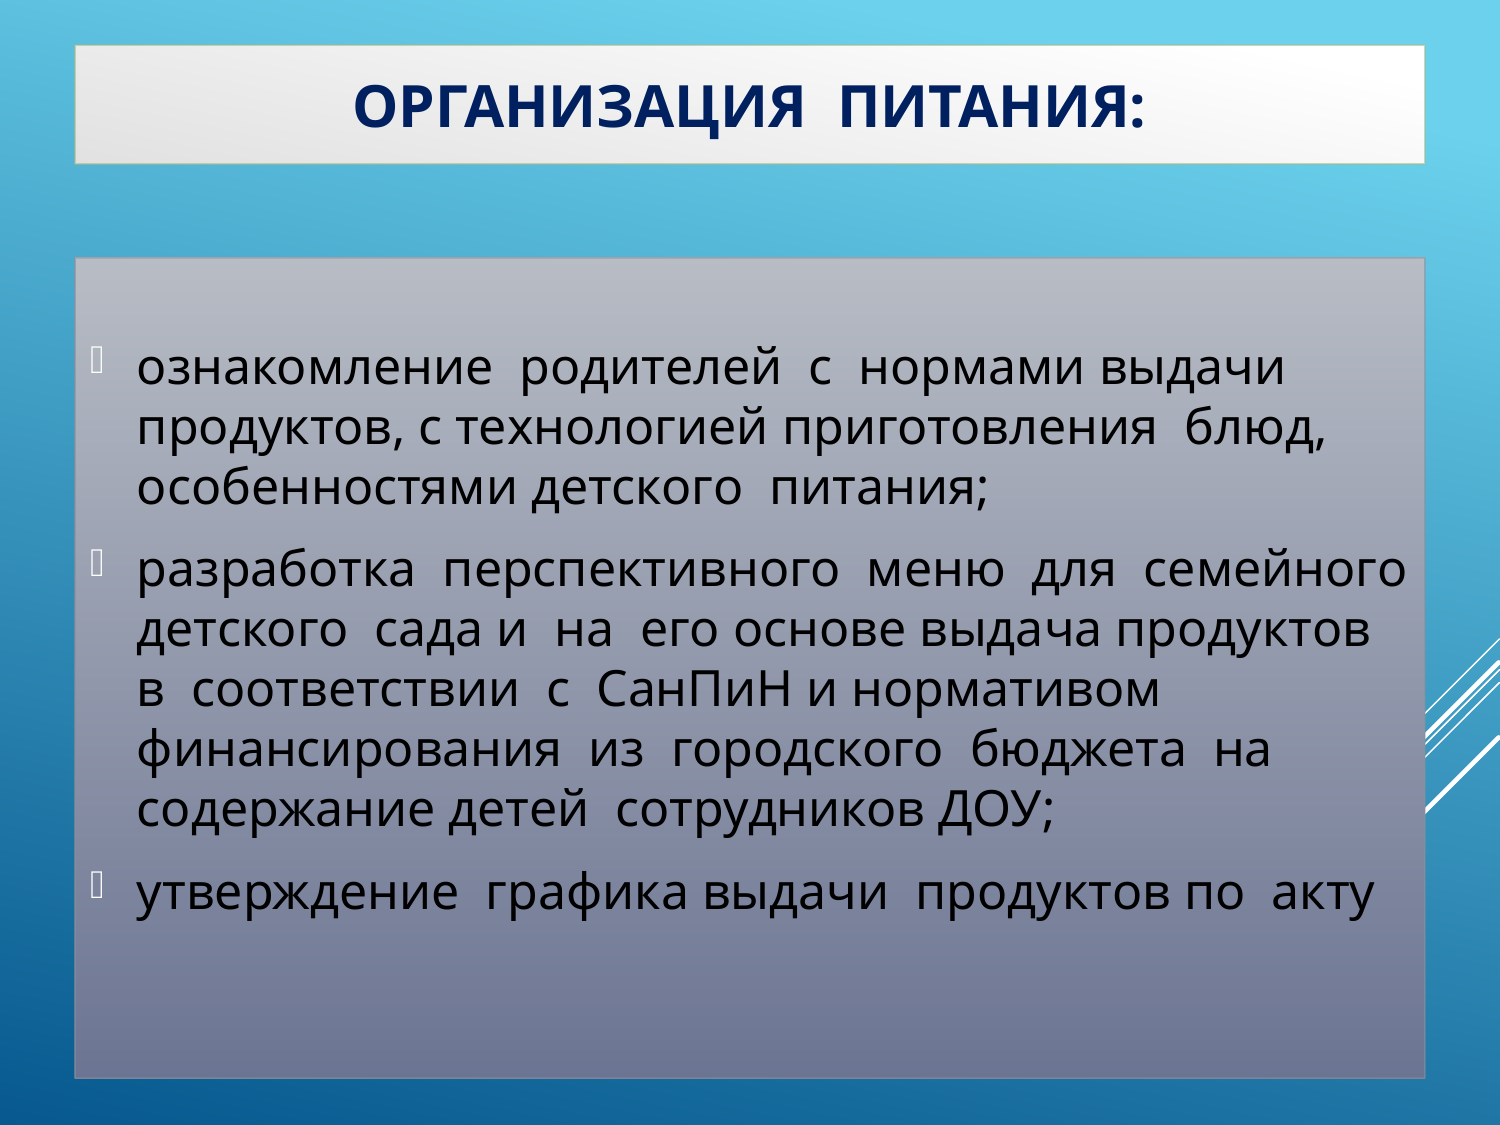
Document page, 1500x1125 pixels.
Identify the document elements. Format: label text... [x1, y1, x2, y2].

list ознакомление родителей с нормами выдачи продуктов, с технологией приготовления блюд, особенностями детского питания; разработка перспективного меню для семейного детского сада и на его основе выдача продуктов в соответствии с СанПиН и нормативом финансирования из городского бюджета на содержание детей сотрудников ДОУ; утверждение графика выдачи продуктов по акту [74, 257, 1426, 1079]
title Организация питания: [74, 44, 1426, 165]
